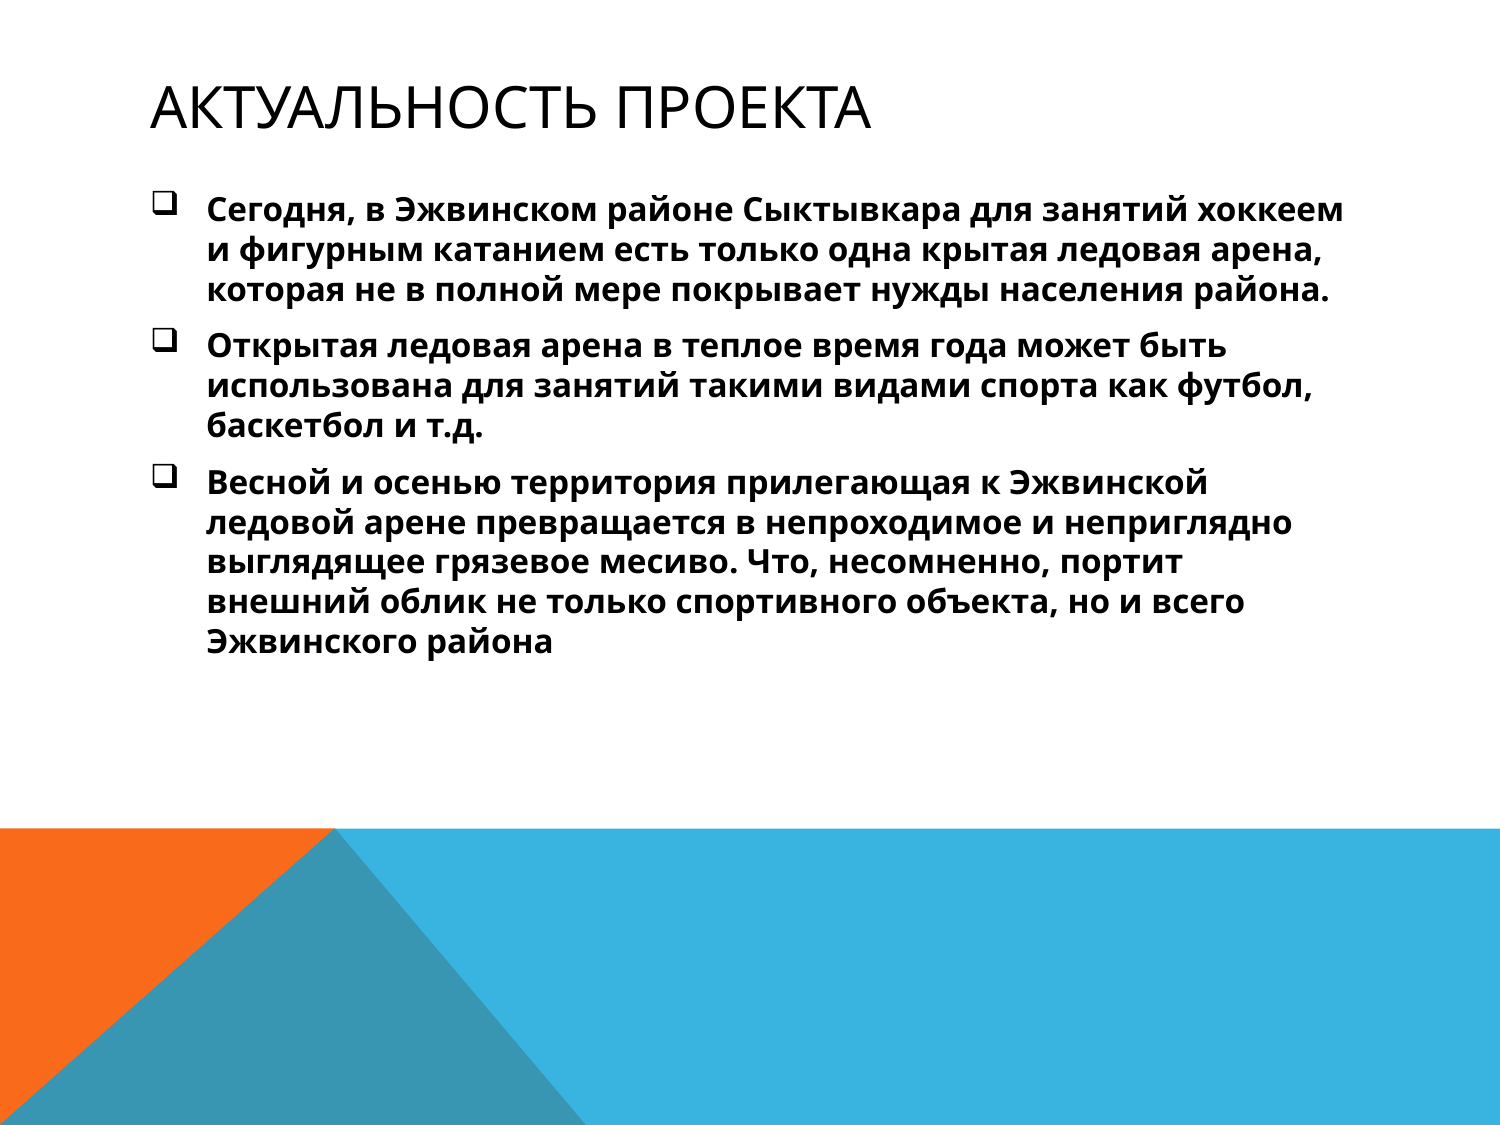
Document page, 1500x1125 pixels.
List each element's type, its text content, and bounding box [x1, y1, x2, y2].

title Актуальность проекта [135, 60, 1369, 150]
list Сегодня, в Эжвинском районе Сыктывкара для занятий хоккеем и фигурным катанием есть только одна крытая ледовая арена, которая не в полной мере покрывает нужды населения района. Открытая ледовая арена в теплое время года может быть использована для занятий такими видами спорта как футбол, баскетбол и т.д. Весной и осенью территория прилегающая к Эжвинской ледовой арене превращается в непроходимое и неприглядно выглядящее грязевое месиво. Что, несомненно, портит внешний облик не только спортивного объекта, но и всего Эжвинского района [135, 180, 1369, 768]
